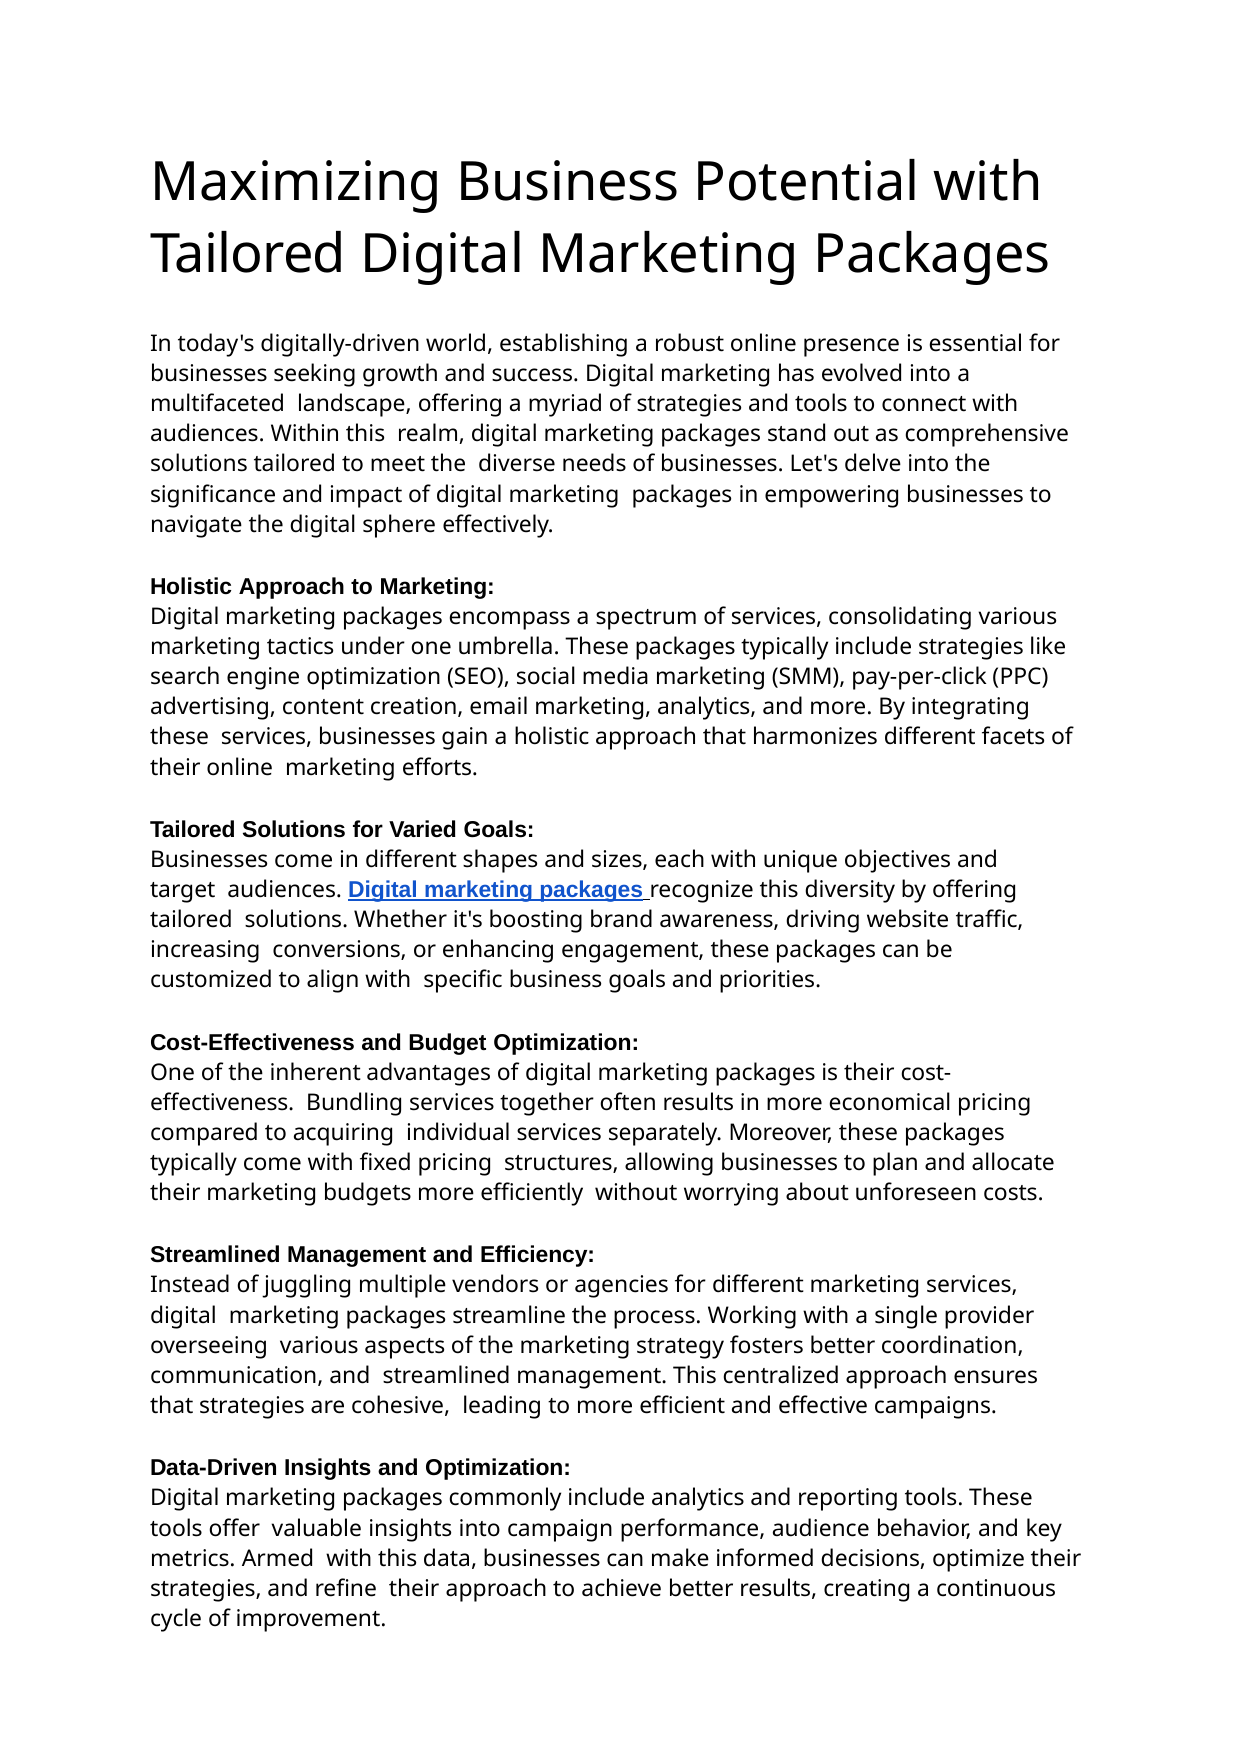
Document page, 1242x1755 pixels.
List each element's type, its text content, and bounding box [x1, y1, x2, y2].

title Maximizing Business Potential with Tailored Digital Marketing Packages [147, 137, 1094, 433]
text_box In today's digitally-driven world, establishing a robust online presence is essential for businesses seeking growth and success. Digital marketing has evolved into a multifaceted landscape, offering a myriad of strategies and tools to connect with audiences. Within this realm, digital marketing packages stand out as comprehensive solutions tailored to meet the diverse needs of businesses. Let's delve into the significance and impact of digital marketing packages in empowering businesses to navigate the digital sphere effectively. Holistic Approach to Marketing: Digital marketing packages encompass a spectrum of services, consolidating various marketing tactics under one umbrella. These packages typically include strategies like search engine optimization (SEO), social media marketing (SMM), pay-per-click (PPC) advertising, content creation, email marketing, analytics, and more. By integrating these services, businesses gain a holistic approach that harmonizes different facets of their online marketing efforts. Tailored Solutions for Varied Goals: Businesses come in different shapes and sizes, each with unique objectives and target audiences. Digital marketing packages recognize this diversity by offering tailored solutions. Whether it's boosting brand awareness, driving website traffic, increasing conversions, or enhancing engagement, these packages can be customized to align with specific business goals and priorities. Cost-Effectiveness and Budget Optimization: One of the inherent advantages of digital marketing packages is their cost-effectiveness. Bundling services together often results in more economical pricing compared to acquiring individual services separately. Moreover, these packages typically come with fixed pricing structures, allowing businesses to plan and allocate their marketing budgets more efficiently without worrying about unforeseen costs. Streamlined Management and Efficiency: Instead of juggling multiple vendors or agencies for different marketing services, digital marketing packages streamline the process. Working with a single provider overseeing various aspects of the marketing strategy fosters better coordination, communication, and streamlined management. This centralized approach ensures that strategies are cohesive, leading to more efficient and effective campaigns. Data-Driven Insights and Optimization: Digital marketing packages commonly include analytics and reporting tools. These tools offer valuable insights into campaign performance, audience behavior, and key metrics. Armed with this data, businesses can make informed decisions, optimize their strategies, and refine their approach to achieve better results, creating a continuous cycle of improvement. [147, 323, 1092, 1631]
